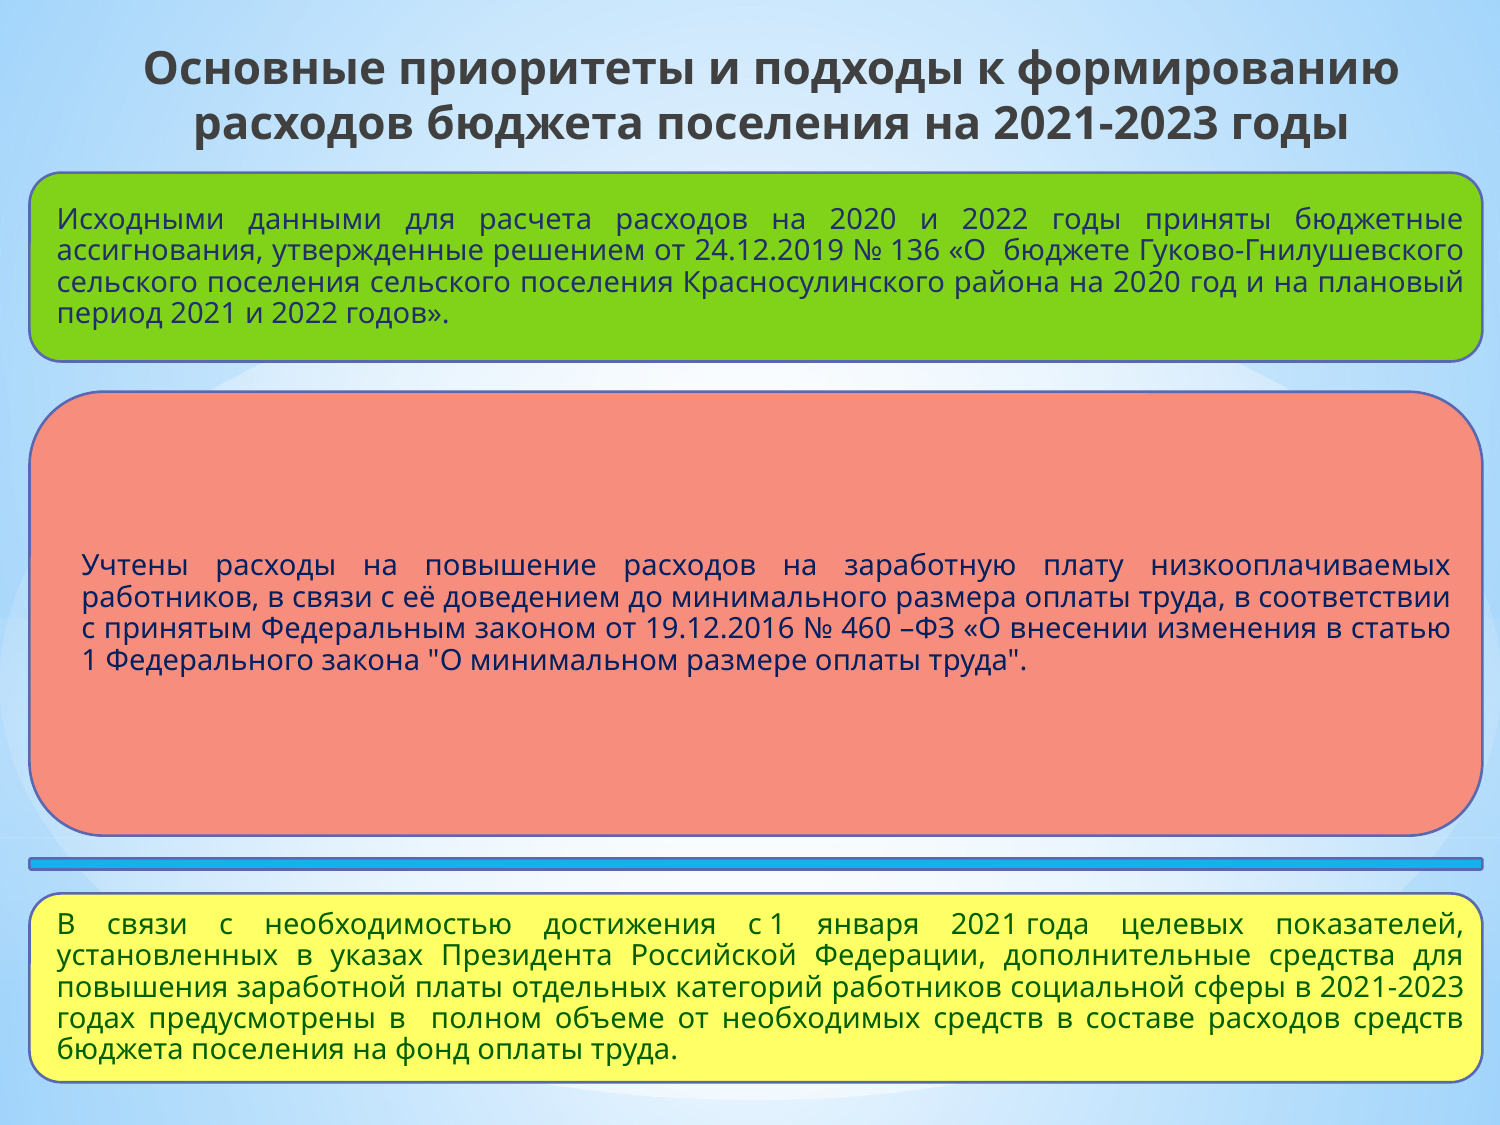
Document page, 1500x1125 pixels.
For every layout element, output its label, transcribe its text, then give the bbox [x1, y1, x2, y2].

list Основные приоритеты и подходы к формированию расходов бюджета поселения на 2021-2023 годы [112, 30, 1424, 161]
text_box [29, 172, 1483, 1083]
